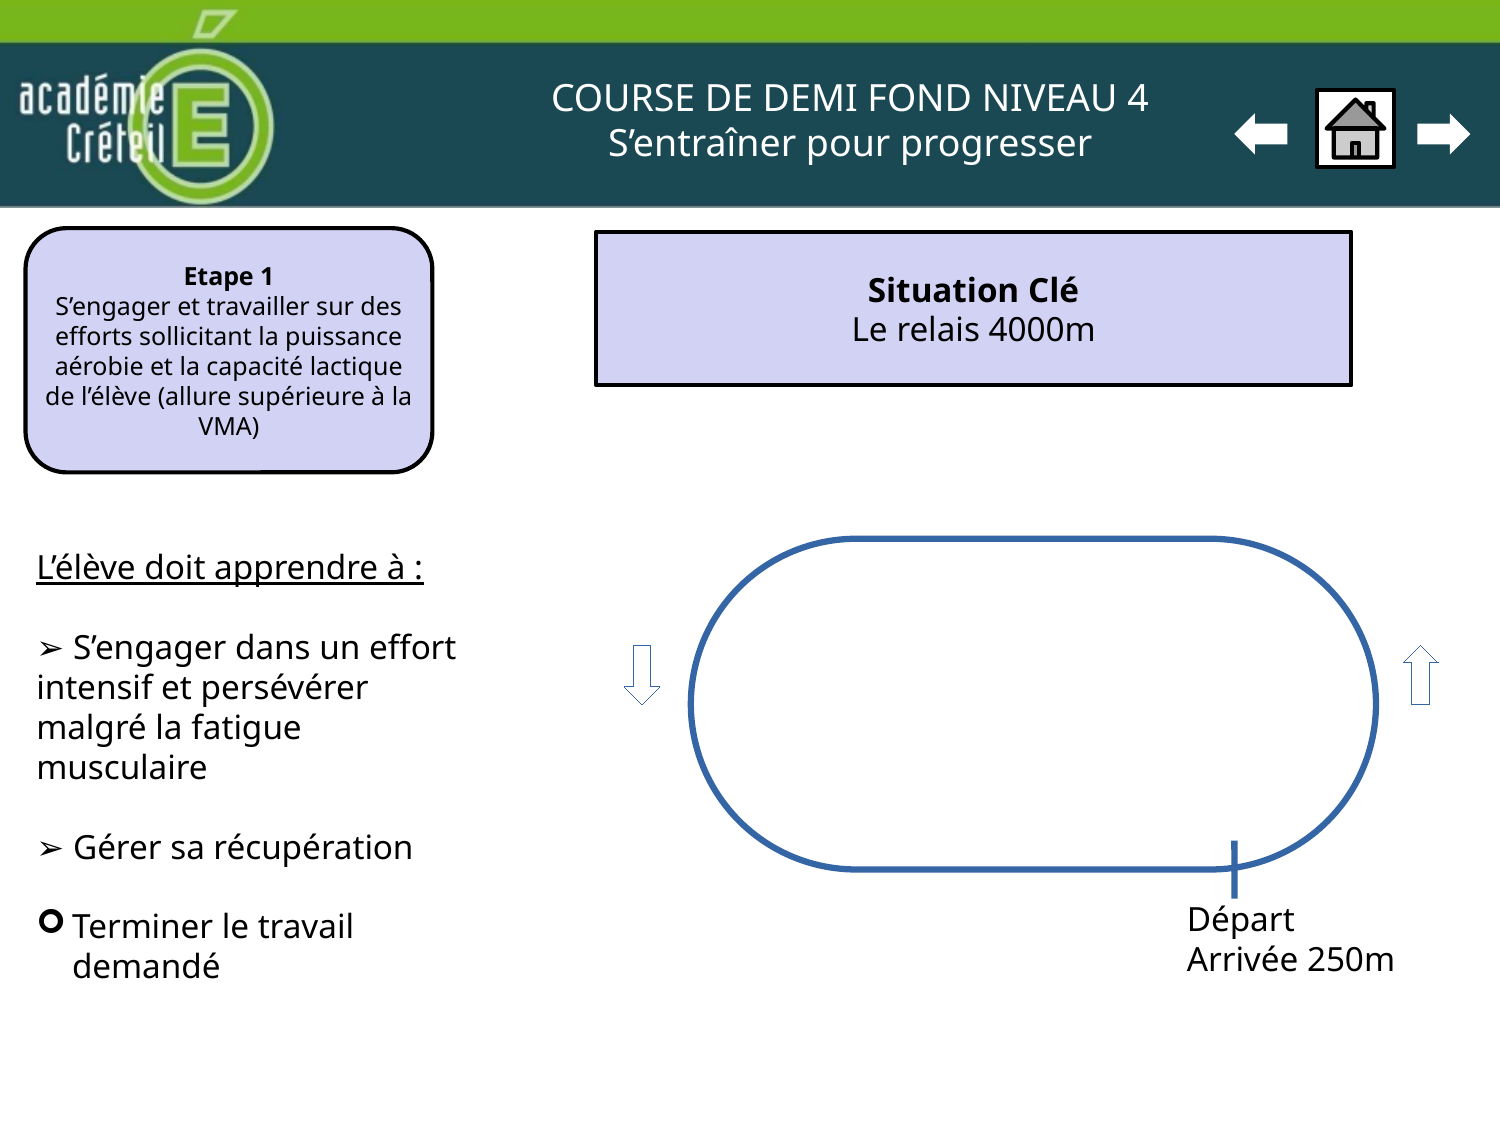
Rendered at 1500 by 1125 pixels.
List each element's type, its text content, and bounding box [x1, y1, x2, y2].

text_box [596, 231, 1352, 386]
text_box [690, 538, 1376, 870]
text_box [25, 209, 433, 494]
text_box L’élève doit apprendre à : ➢ S’engager dans un effort intensif et persévérer malgré la fatigue musculaire ➢ Gérer sa récupération Terminer le travail demandé [28, 538, 490, 994]
text_box [624, 645, 660, 705]
picture [0, 0, 1500, 209]
text_box [1403, 645, 1439, 705]
text_box Départ Arrivée 250m [1186, 898, 1439, 979]
